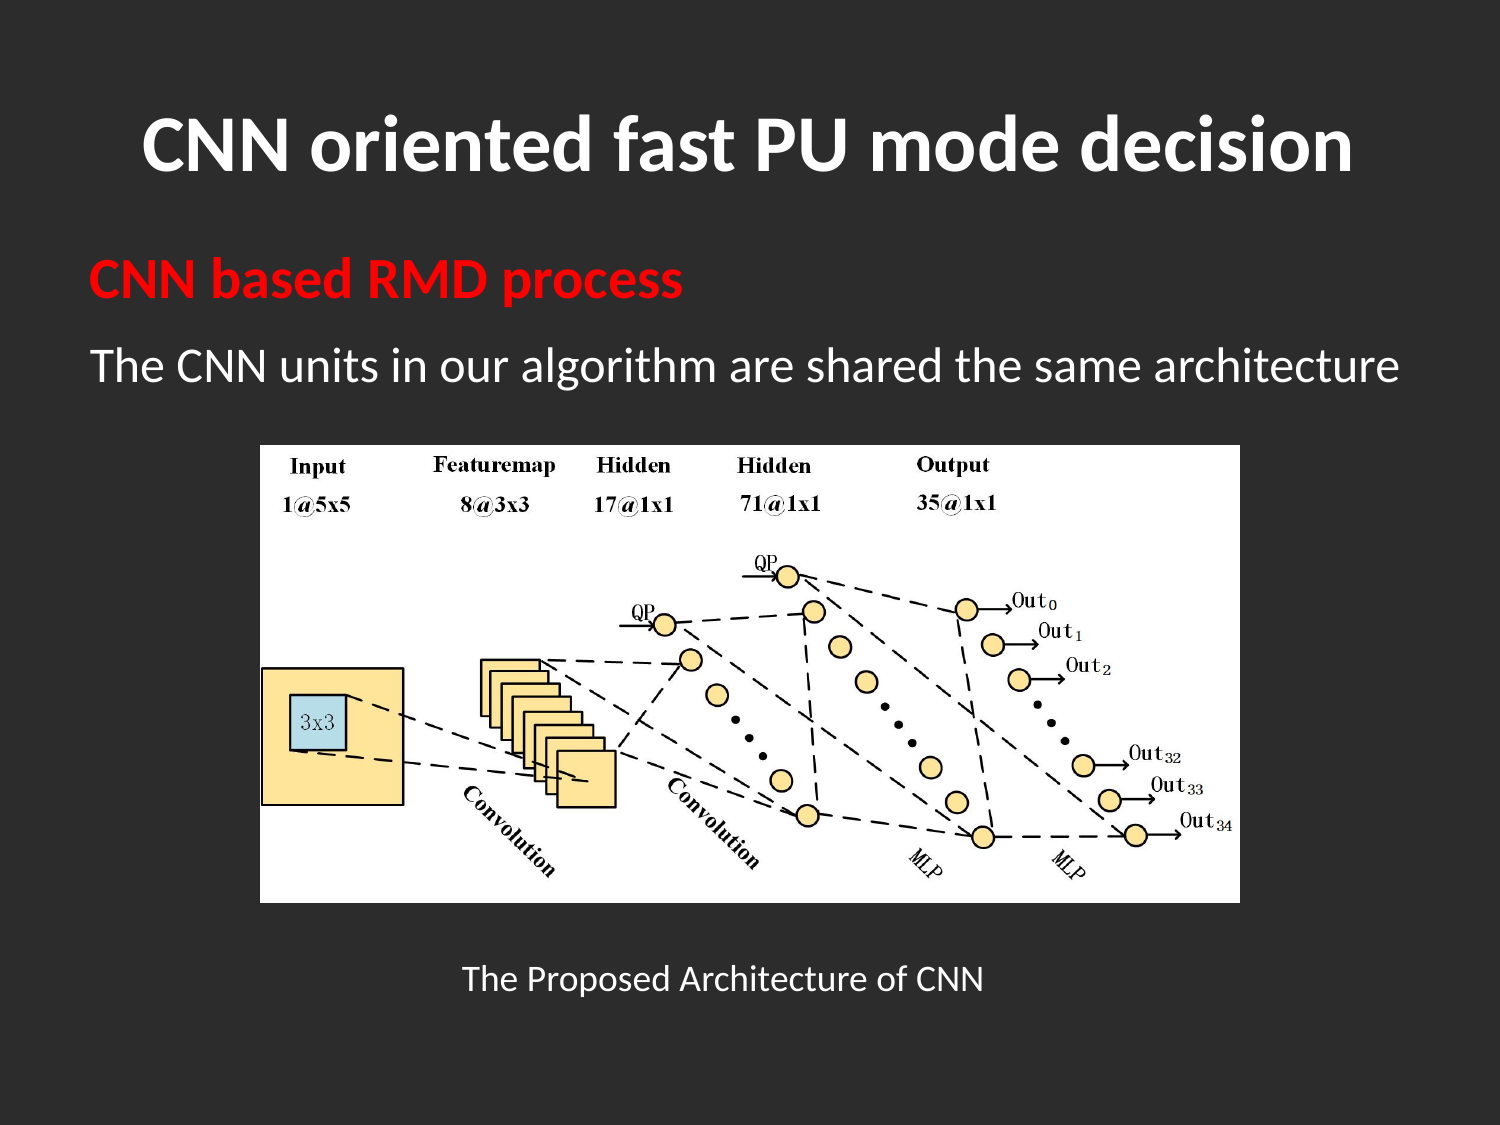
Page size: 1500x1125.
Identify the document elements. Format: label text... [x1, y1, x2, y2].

text_box CNN based RMD process [74, 232, 820, 318]
text_box The Proposed Architecture of CNN [447, 946, 1082, 1007]
picture [260, 445, 1240, 903]
title CNN oriented fast PU mode decision [75, 45, 1425, 233]
text_box The CNN units in our algorithm are shared the same architecture [74, 325, 1425, 400]
